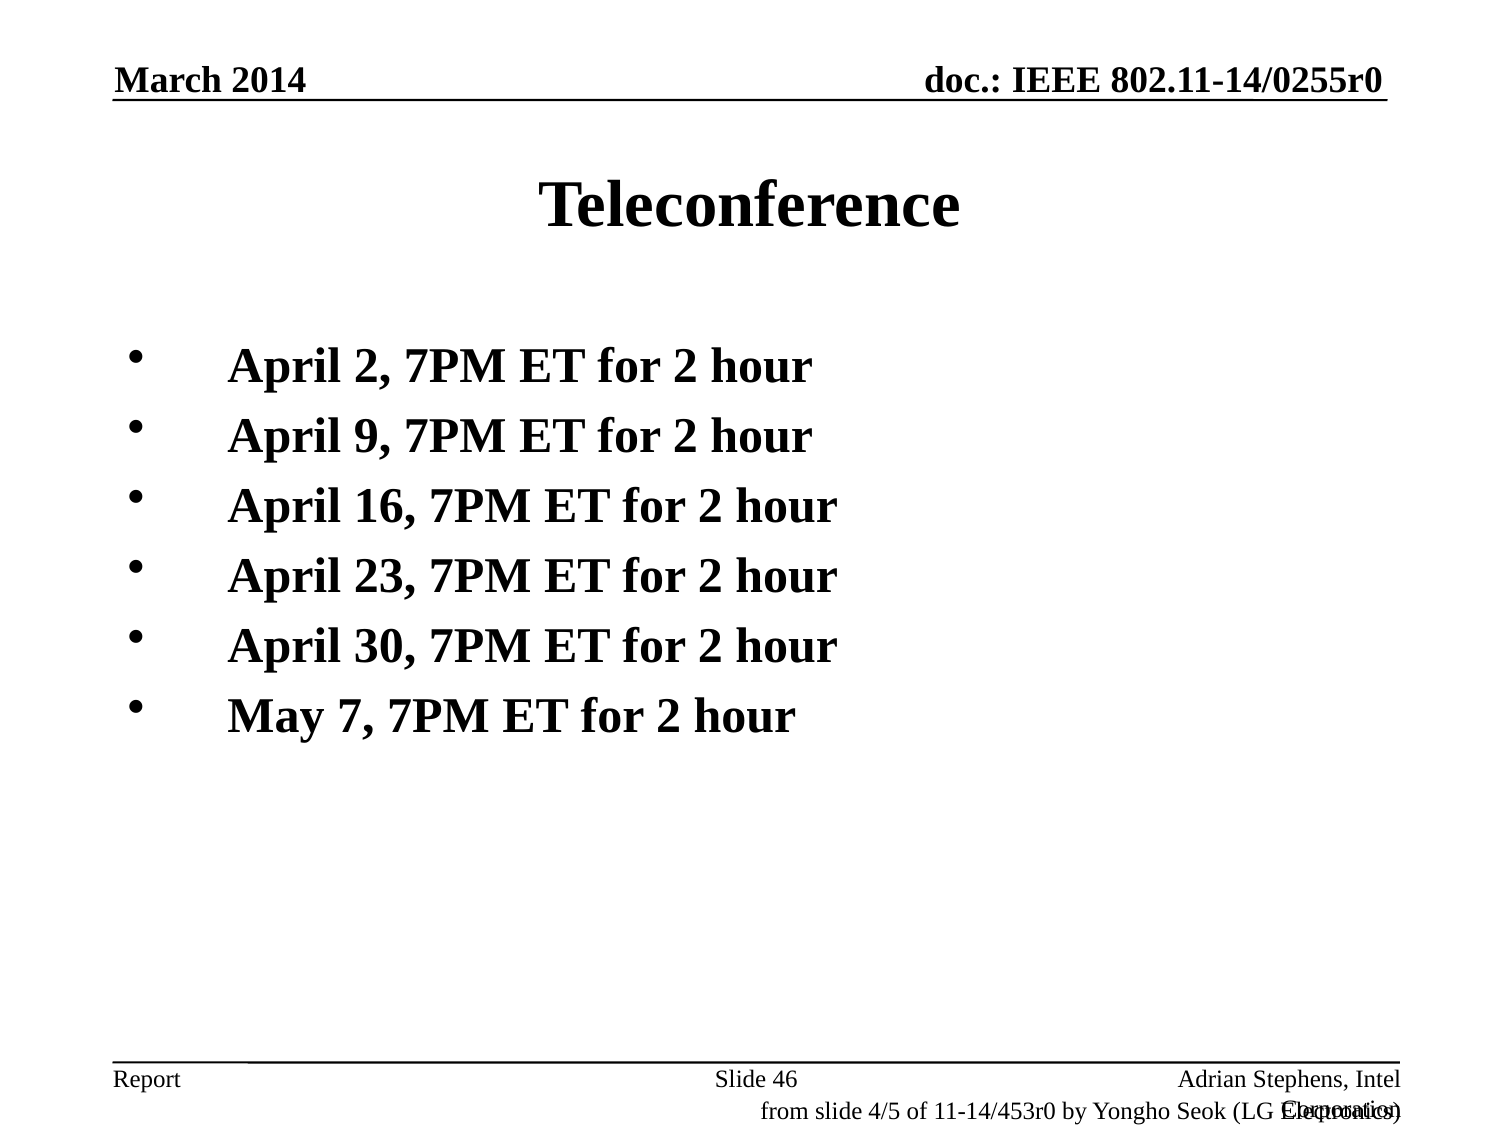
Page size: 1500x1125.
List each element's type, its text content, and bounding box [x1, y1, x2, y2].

footer Adrian Stephens, Intel Corporation [1088, 1061, 1402, 1087]
title Teleconference [112, 112, 1388, 288]
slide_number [114, 54, 374, 101]
text_box from slide 4/5 of 11-14/453r0 by Yongho Seok (LG Electronics) [343, 1087, 1417, 1125]
slide_number Slide 46 [712, 1061, 800, 1087]
list April 2, 7PM ET for 2 hour April 9, 7PM ET for 2 hour April 16, 7PM ET for 2 hour April 23, 7PM ET for 2 hour April 30, 7PM ET for 2 hour May 7, 7PM ET for 2 hour [112, 324, 1388, 1000]
